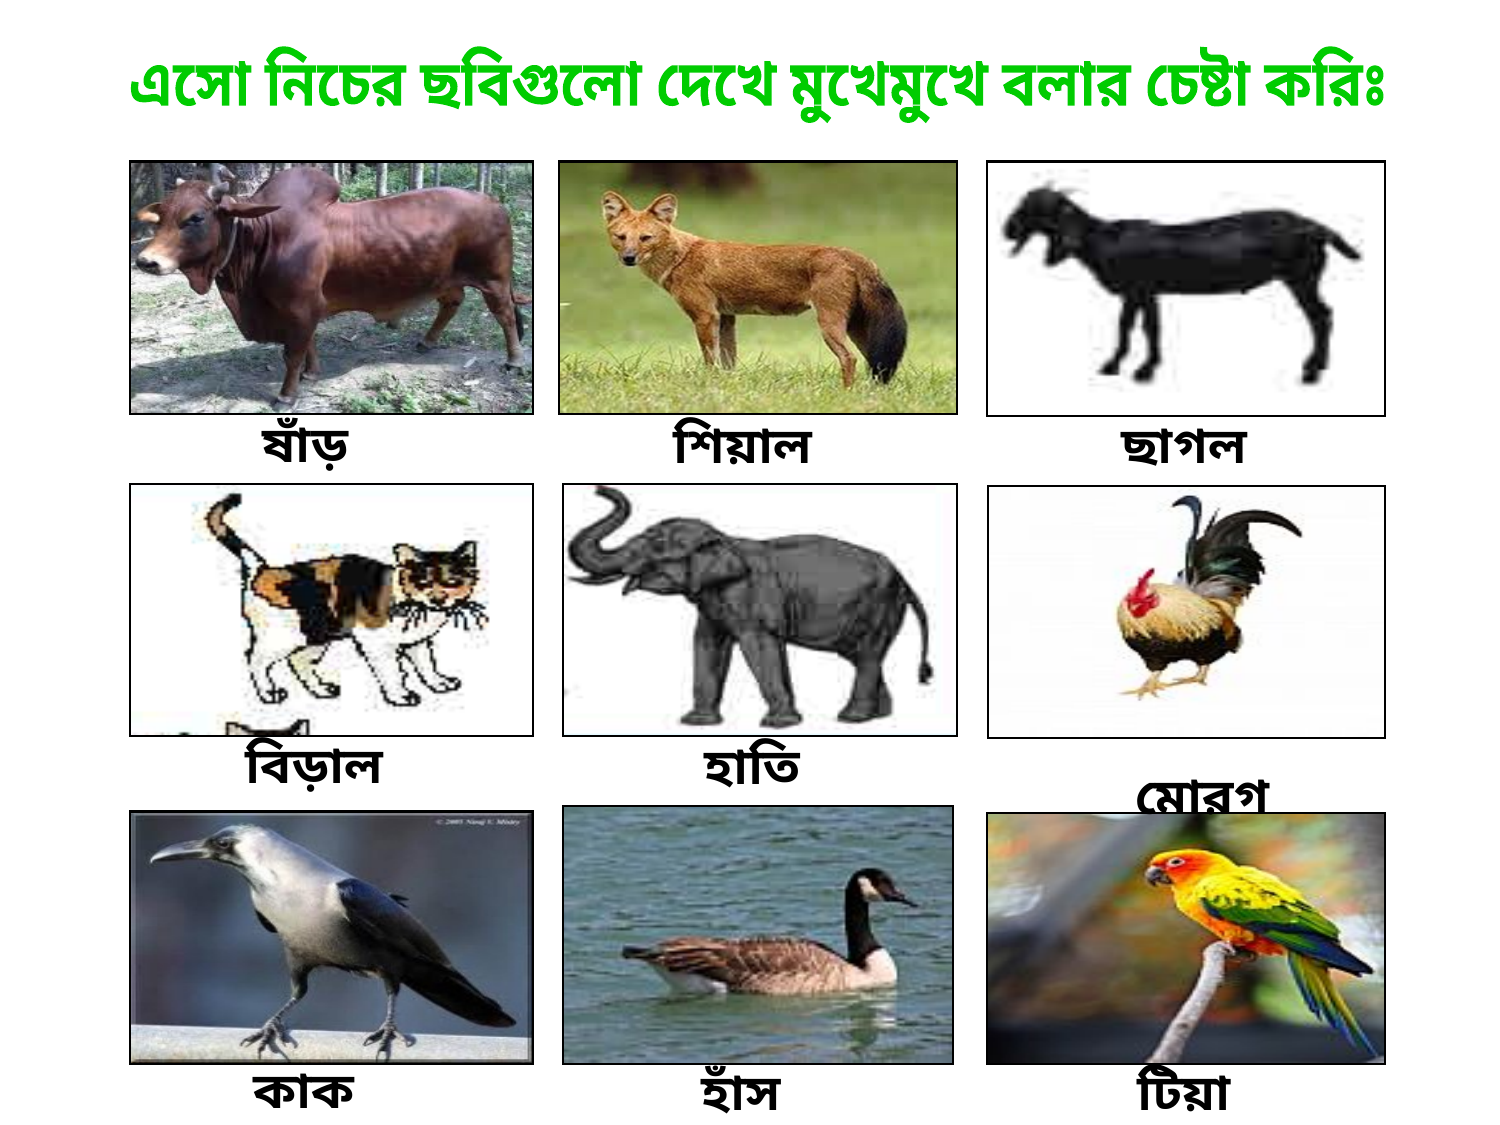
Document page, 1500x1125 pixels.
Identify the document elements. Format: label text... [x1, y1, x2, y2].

text_box হাঁস [652, 1067, 831, 1114]
picture [564, 484, 957, 736]
text_box বিড়াল [224, 740, 404, 786]
picture [987, 814, 1384, 1064]
picture [560, 162, 957, 413]
picture [564, 807, 952, 1063]
text_box ষাঁড় [215, 419, 395, 466]
picture [130, 484, 533, 736]
text_box ছাগল [1094, 421, 1274, 467]
picture [130, 162, 533, 413]
picture [987, 162, 1384, 415]
text_box মোরগ [1112, 741, 1292, 788]
picture [130, 812, 533, 1063]
text_box টিয়া [1094, 1067, 1274, 1114]
picture [989, 486, 1384, 738]
text_box হাতি [662, 741, 842, 788]
text_box কাক [214, 1066, 393, 1112]
text_box শিয়াল [653, 421, 833, 467]
